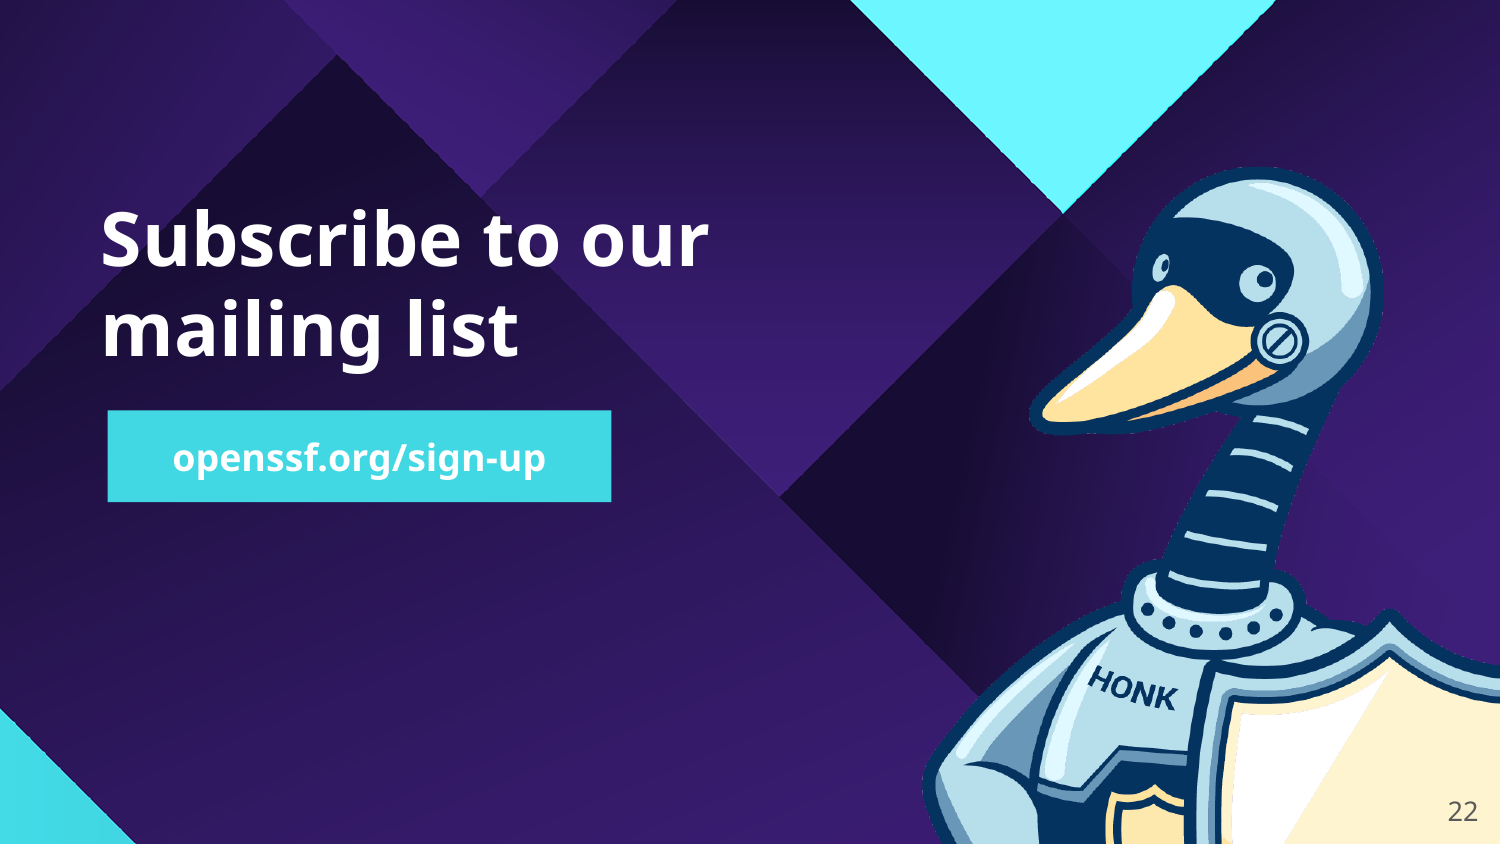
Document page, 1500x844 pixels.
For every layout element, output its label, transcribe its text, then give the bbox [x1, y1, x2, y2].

title Subscribe to our mailing list [85, 83, 963, 387]
slide_number ‹#› [1403, 779, 1494, 844]
picture [0, 0, 1500, 844]
text_box openssf.org/sign-up [107, 410, 612, 503]
